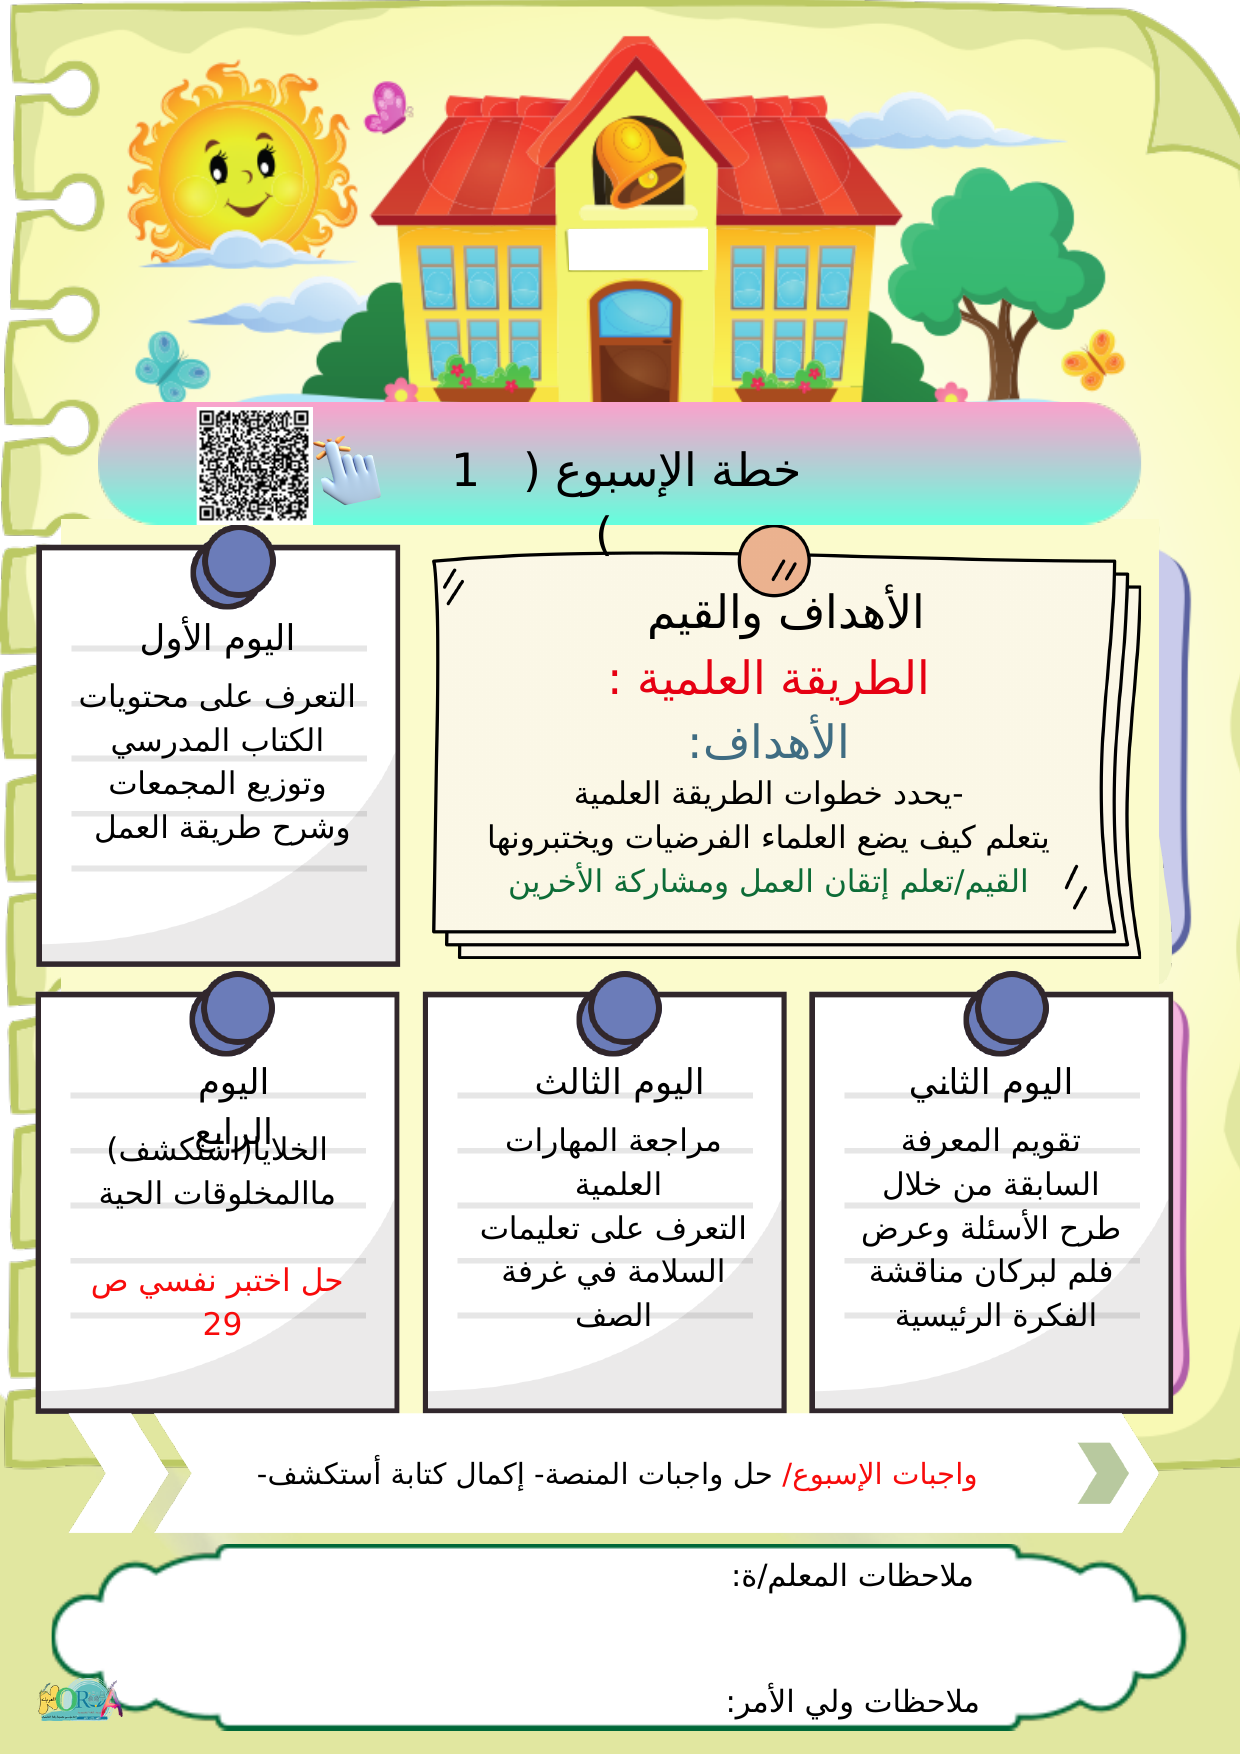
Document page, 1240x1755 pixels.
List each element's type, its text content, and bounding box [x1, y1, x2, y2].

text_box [264, 435, 1240, 896]
text_box [352, 430, 368, 434]
text_box [36, 1678, 46, 1721]
text_box [36, 524, 55, 967]
text_box [68, 1420, 1159, 1533]
text_box [1163, 971, 1174, 1414]
text_box [35, 971, 55, 1414]
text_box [51, 1544, 1189, 1731]
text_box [196, 407, 314, 525]
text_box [569, 229, 708, 270]
text_box [0, 1474, 1240, 1754]
text_box [1163, 904, 1196, 1012]
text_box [60, 519, 1159, 1414]
text_box واجبات الإسبوع/ حل واجبات المنصة- إكمال كتابة أستكشف- [233, 1449, 993, 1491]
text_box [0, 0, 1240, 1474]
text_box [98, 402, 1142, 517]
